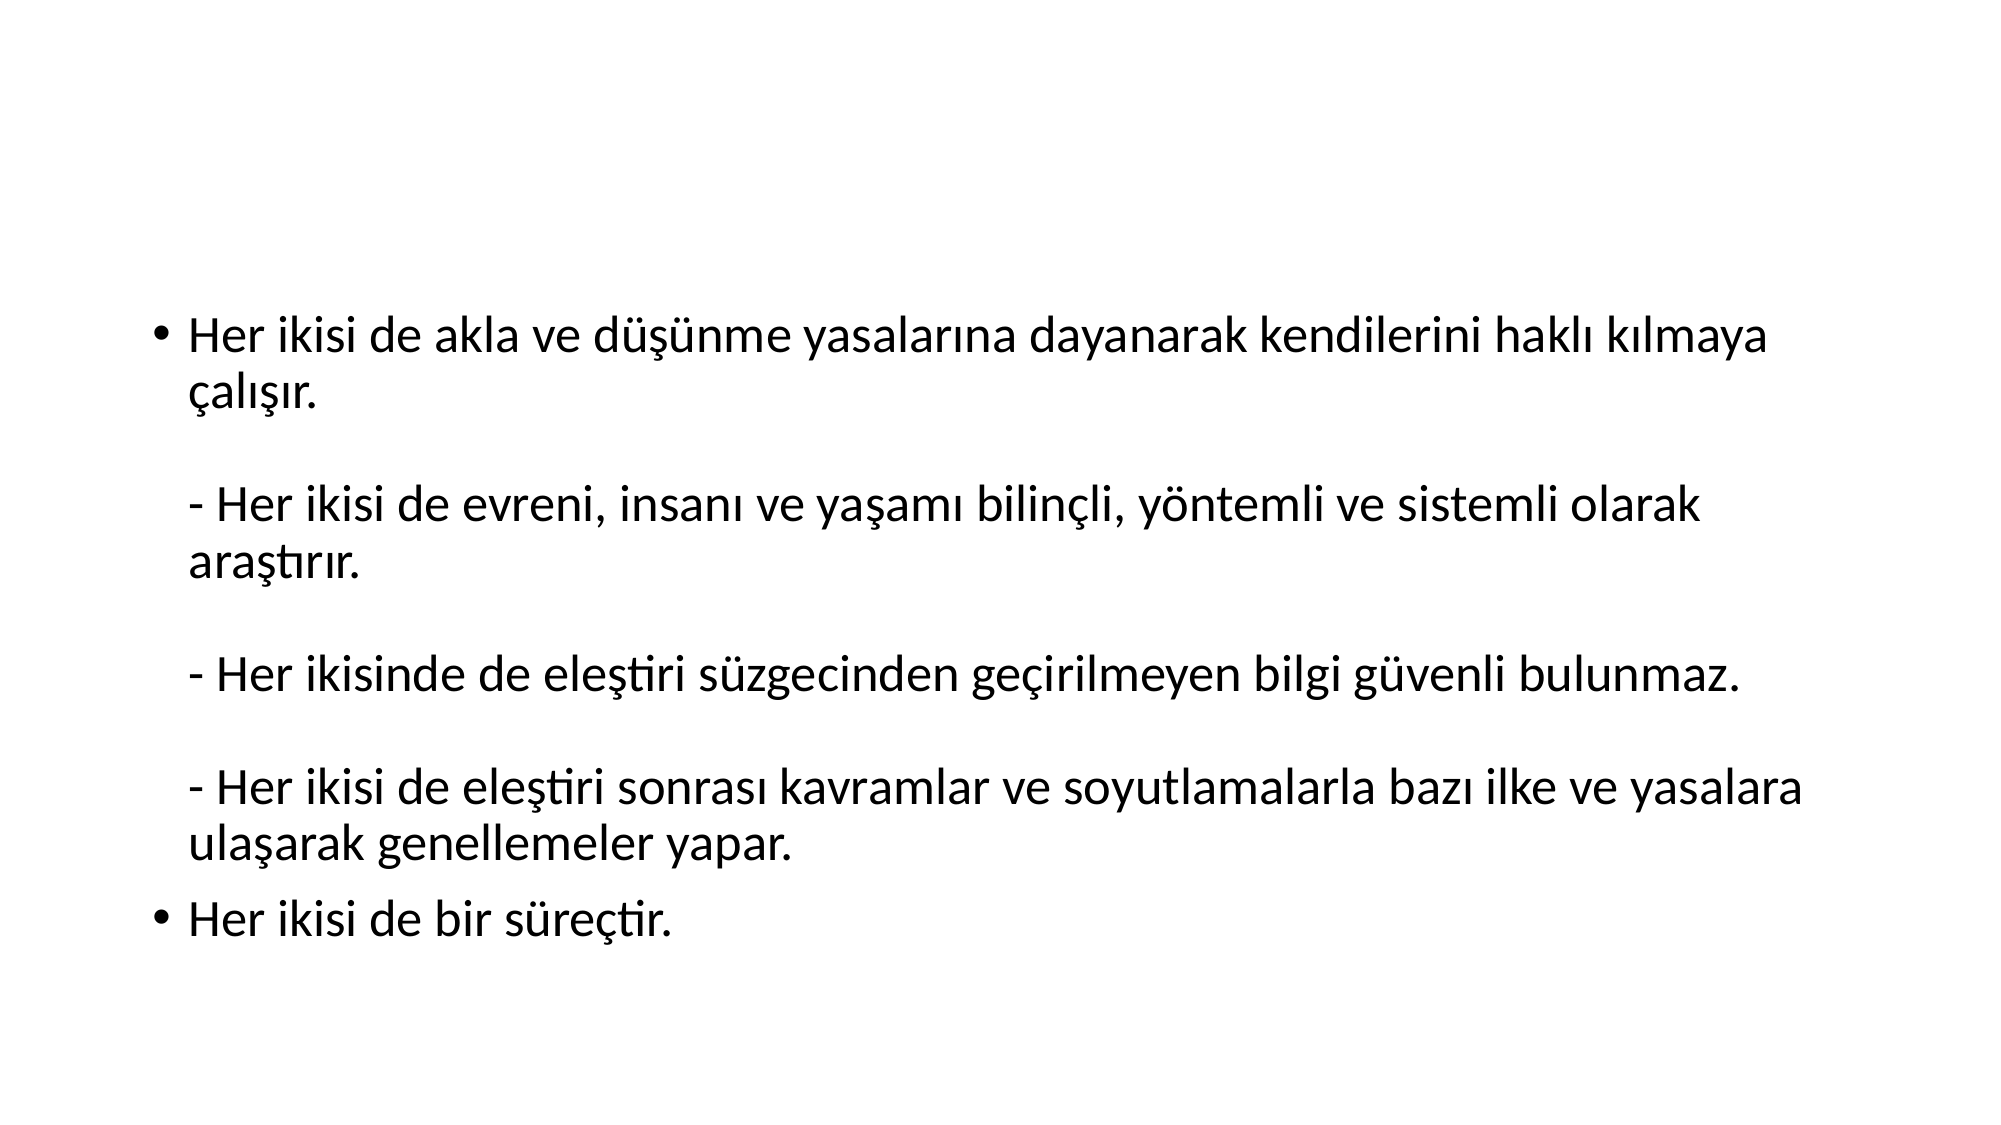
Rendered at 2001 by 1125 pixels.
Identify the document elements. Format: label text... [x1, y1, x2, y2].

list Her ikisi de akla ve düşünme yasalarına dayanarak kendilerini haklı kılmaya çalışır. - Her ikisi de evreni, insanı ve yaşamı bilinçli, yöntemli ve sistemli olarak araştırır. - Her ikisinde de eleştiri süzgecinden geçirilmeyen bilgi güvenli bulunmaz. - Her ikisi de eleştiri sonrası kavramlar ve soyutlamalarla bazı ilke ve yasalara ulaşarak genellemeler yapar. Her ikisi de bir süreçtir. [137, 299, 1863, 1014]
